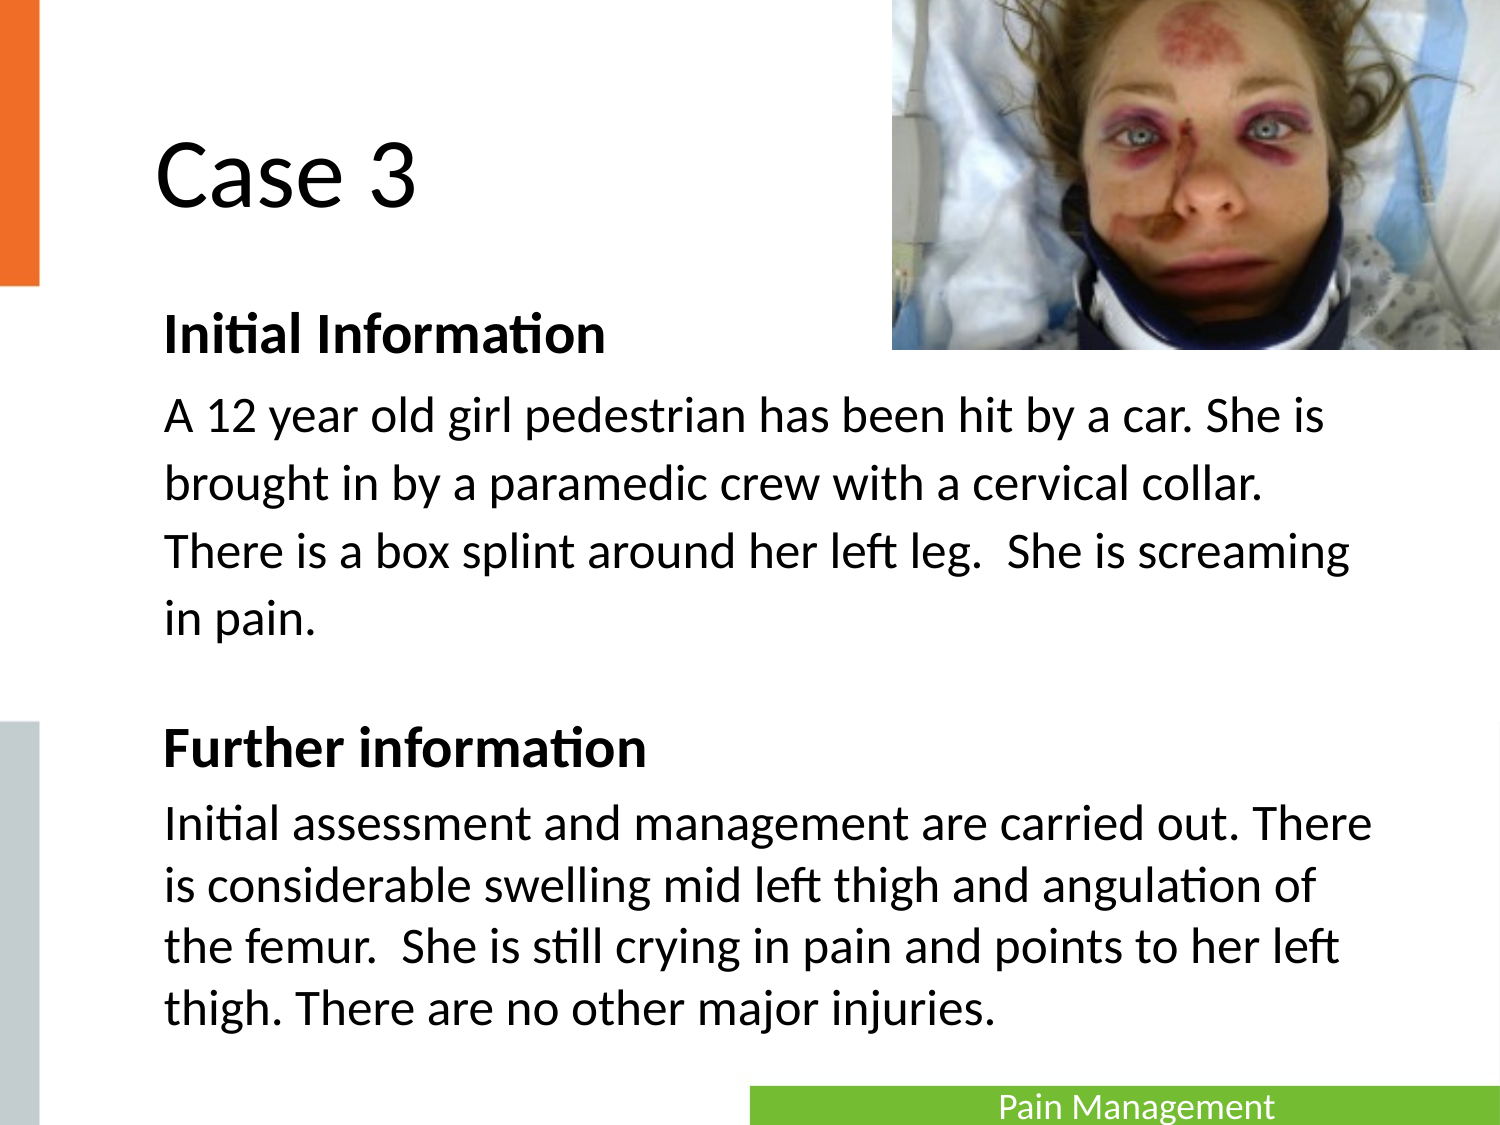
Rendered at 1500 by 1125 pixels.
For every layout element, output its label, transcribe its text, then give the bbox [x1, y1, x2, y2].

picture [1164, 1103, 1171, 1110]
list Initial Information A 12 year old girl pedestrian has been hit by a car. She is brought in by a paramedic crew with a cervical collar. There is a box splint around her left leg. She is screaming in pain. Further information Initial assessment and management are carried out. There is considerable swelling mid left thigh and angulation of the femur. She is still crying in pain and points to her left thigh. There are no other major injuries. [148, 287, 1399, 1059]
title Case 3 [140, 59, 857, 277]
picture [0, 0, 1500, 1125]
picture [1163, 1118, 1173, 1123]
